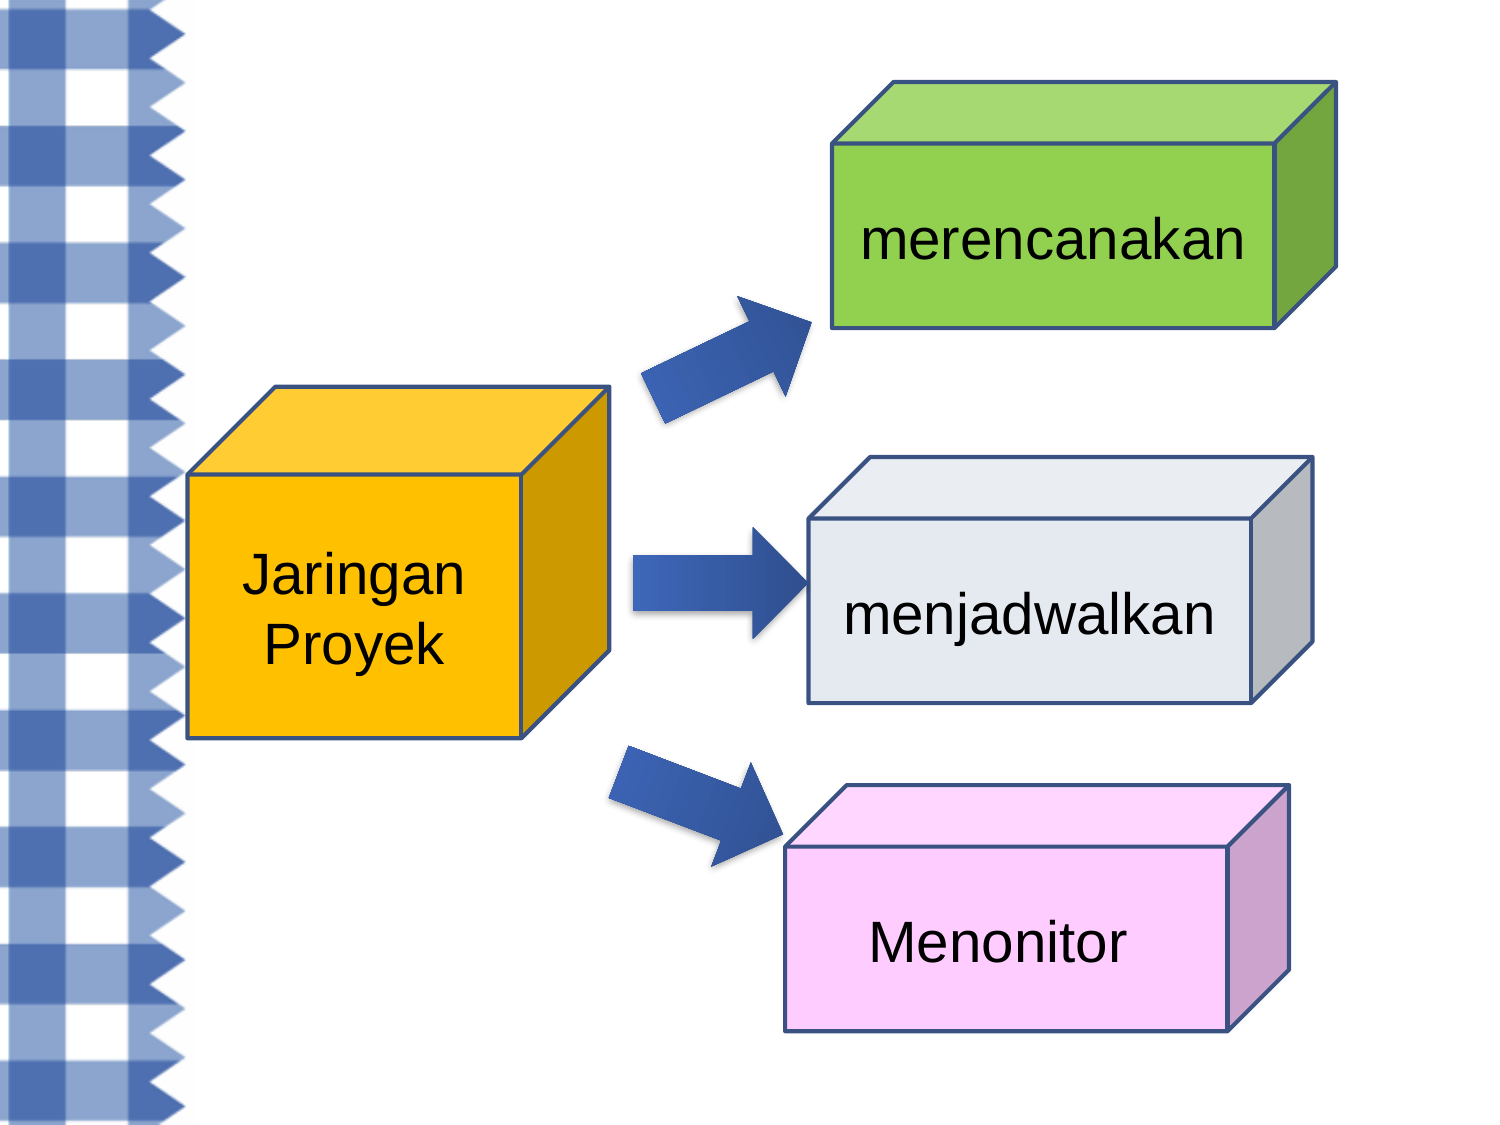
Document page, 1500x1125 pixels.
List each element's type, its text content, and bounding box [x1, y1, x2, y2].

text_box [792, 788, 1282, 844]
text_box [632, 527, 809, 639]
text_box [194, 389, 603, 472]
text_box [1277, 89, 1333, 321]
text_box [641, 296, 812, 424]
text_box [816, 460, 1305, 516]
text_box [608, 745, 784, 867]
text_box [839, 85, 1329, 141]
picture [0, 0, 195, 1125]
text_box Menonitor [783, 783, 1292, 1034]
text_box [1230, 793, 1286, 1024]
text_box [1253, 464, 1310, 697]
text_box Jaringan Proyek [185, 384, 612, 741]
text_box merencanakan [829, 79, 1339, 331]
text_box menjadwalkan [806, 454, 1315, 706]
text_box [523, 393, 607, 732]
